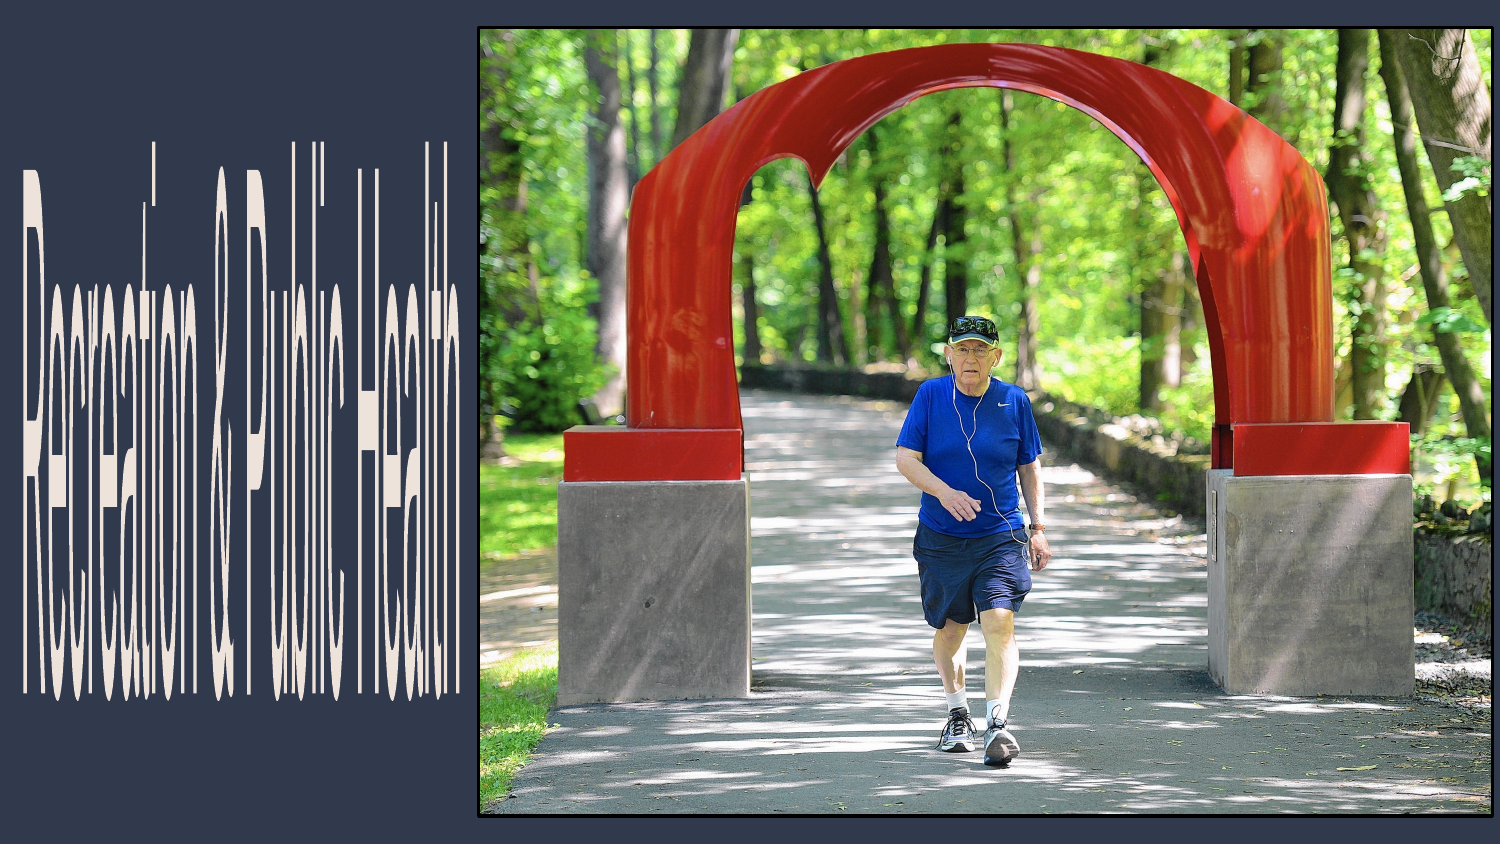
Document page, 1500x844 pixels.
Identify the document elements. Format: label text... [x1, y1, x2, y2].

text_box Recreation & Public Health [88, 283, 98, 694]
picture [479, 29, 1491, 815]
